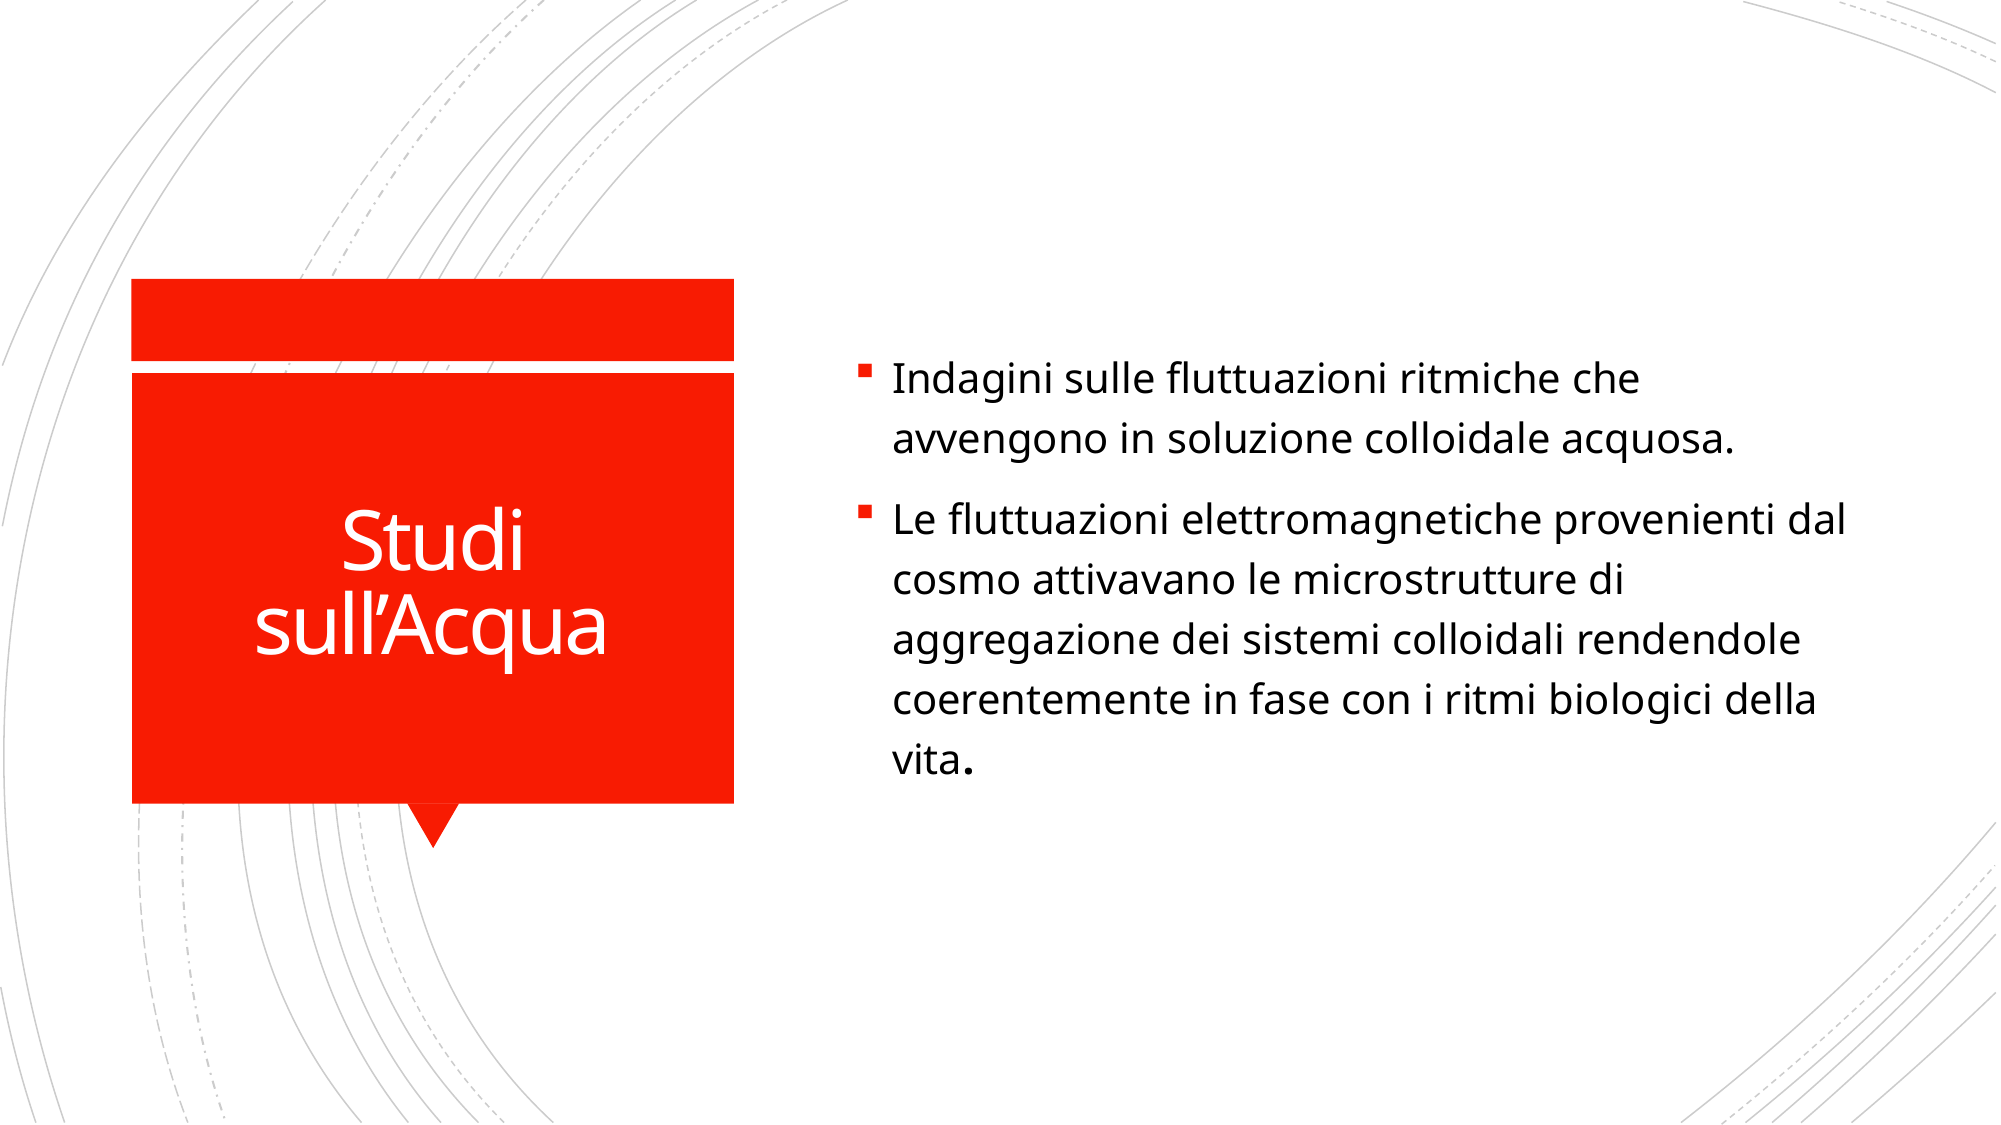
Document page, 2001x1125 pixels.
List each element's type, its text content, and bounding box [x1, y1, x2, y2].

title Studi sull’Acqua [145, 385, 720, 789]
list Indagini sulle fluttuazioni ritmiche che avvengono in soluzione colloidale acquosa. Le fluttuazioni elettromagnetiche provenienti dal cosmo attivavano le microstrutture di aggregazione dei sistemi colloidali rendendole coerentemente in fase con i ritmi biologici della vita. [839, 131, 1871, 993]
